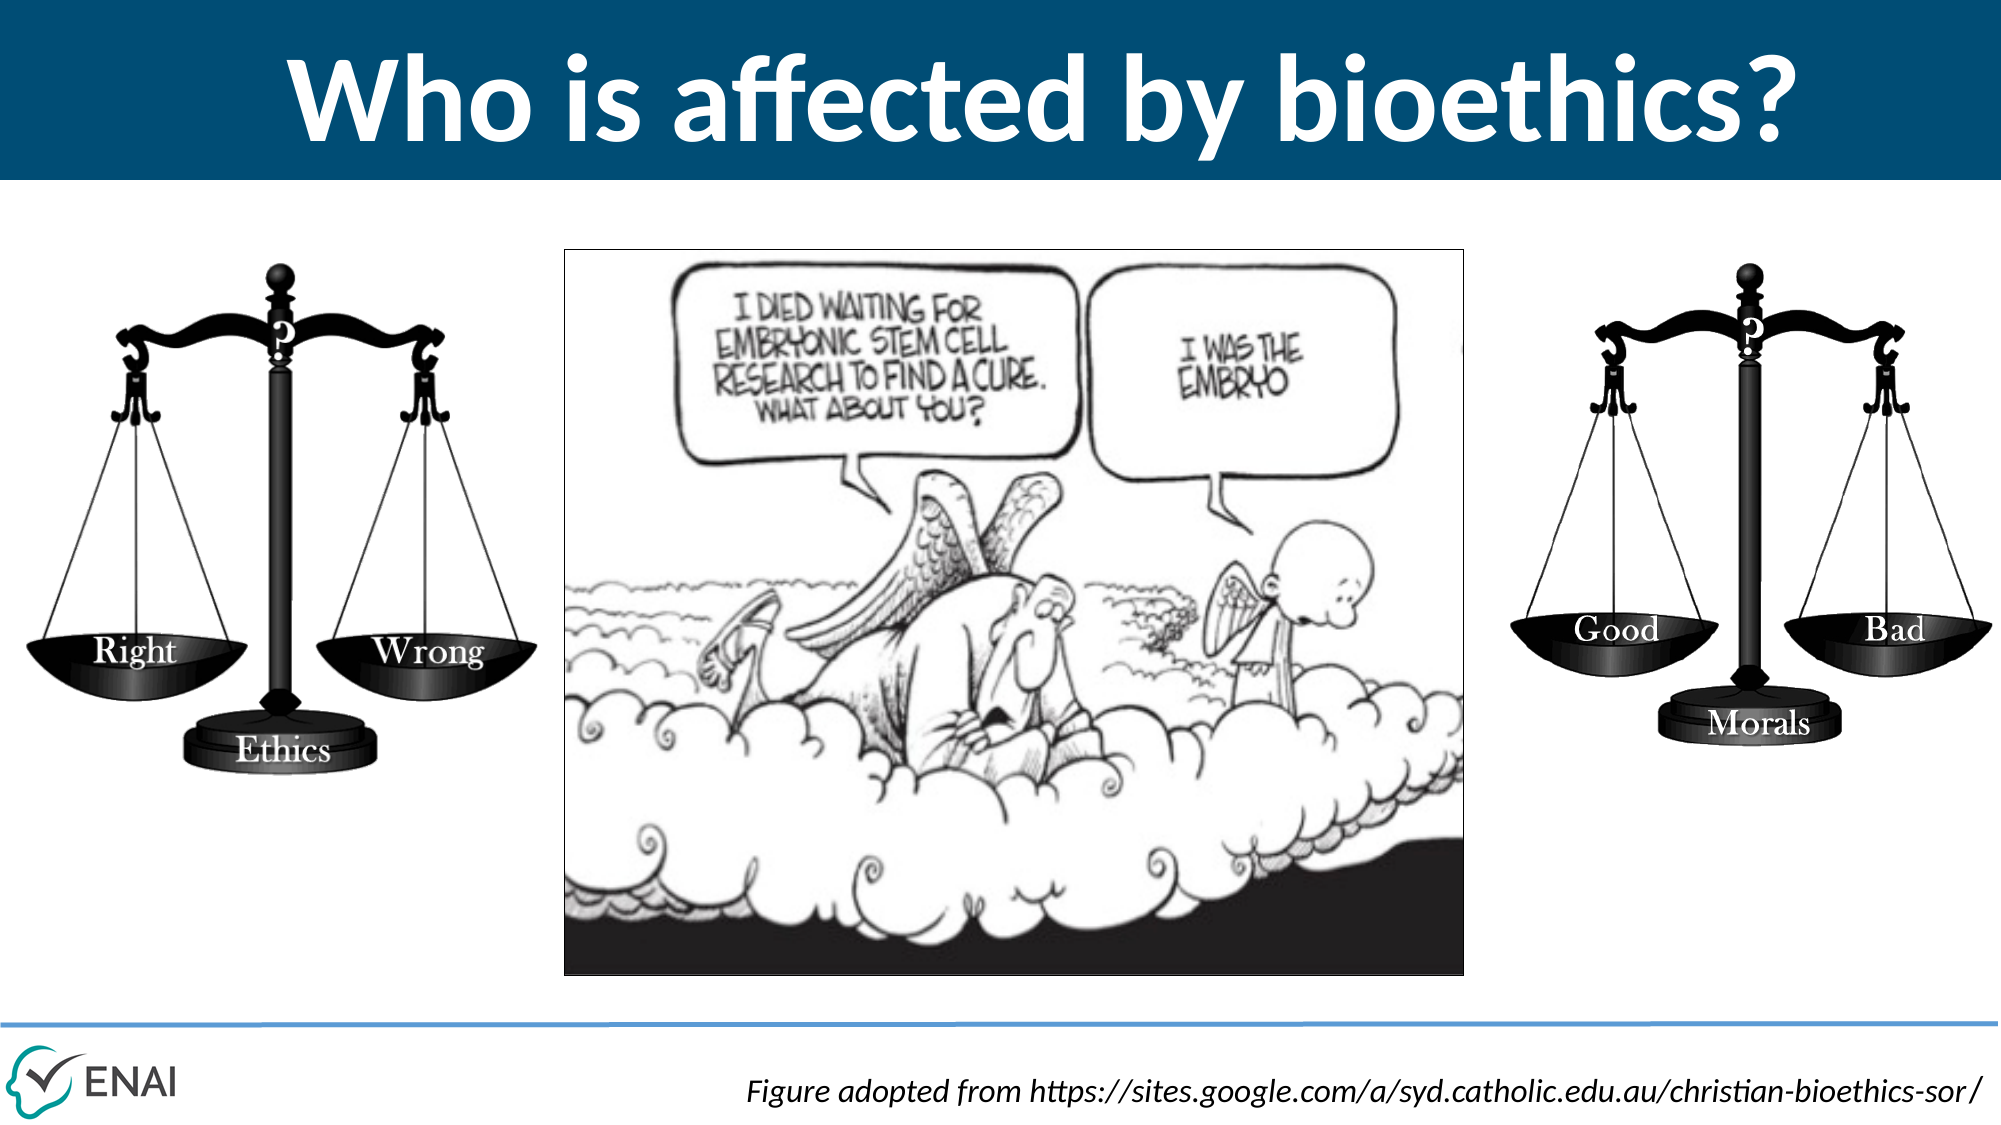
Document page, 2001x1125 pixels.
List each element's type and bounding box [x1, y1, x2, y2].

picture [1551, 54, 1603, 140]
picture [1502, 63, 1540, 141]
picture [1442, 80, 1497, 141]
picture [1618, 81, 1633, 140]
picture [288, 60, 398, 140]
picture [965, 80, 1020, 141]
picture [1188, 81, 1243, 160]
picture [733, 54, 805, 140]
picture [1697, 80, 1739, 141]
picture [1346, 54, 1364, 72]
picture [871, 80, 917, 141]
picture [597, 80, 639, 141]
picture [675, 80, 725, 141]
picture [1281, 54, 1336, 141]
picture [1645, 80, 1691, 141]
picture [1375, 80, 1434, 141]
picture [1028, 54, 1083, 141]
picture [568, 54, 586, 72]
picture [1127, 54, 1182, 141]
picture [1348, 81, 1363, 140]
picture [564, 248, 1464, 976]
picture [1499, 248, 2000, 771]
picture [1760, 124, 1778, 141]
picture [570, 81, 585, 140]
picture [0, 1021, 2000, 1125]
picture [922, 63, 960, 141]
picture [1750, 55, 1795, 110]
picture [16, 248, 546, 801]
picture [808, 80, 863, 141]
picture [408, 54, 460, 140]
picture [471, 80, 530, 141]
picture [1616, 54, 1634, 72]
